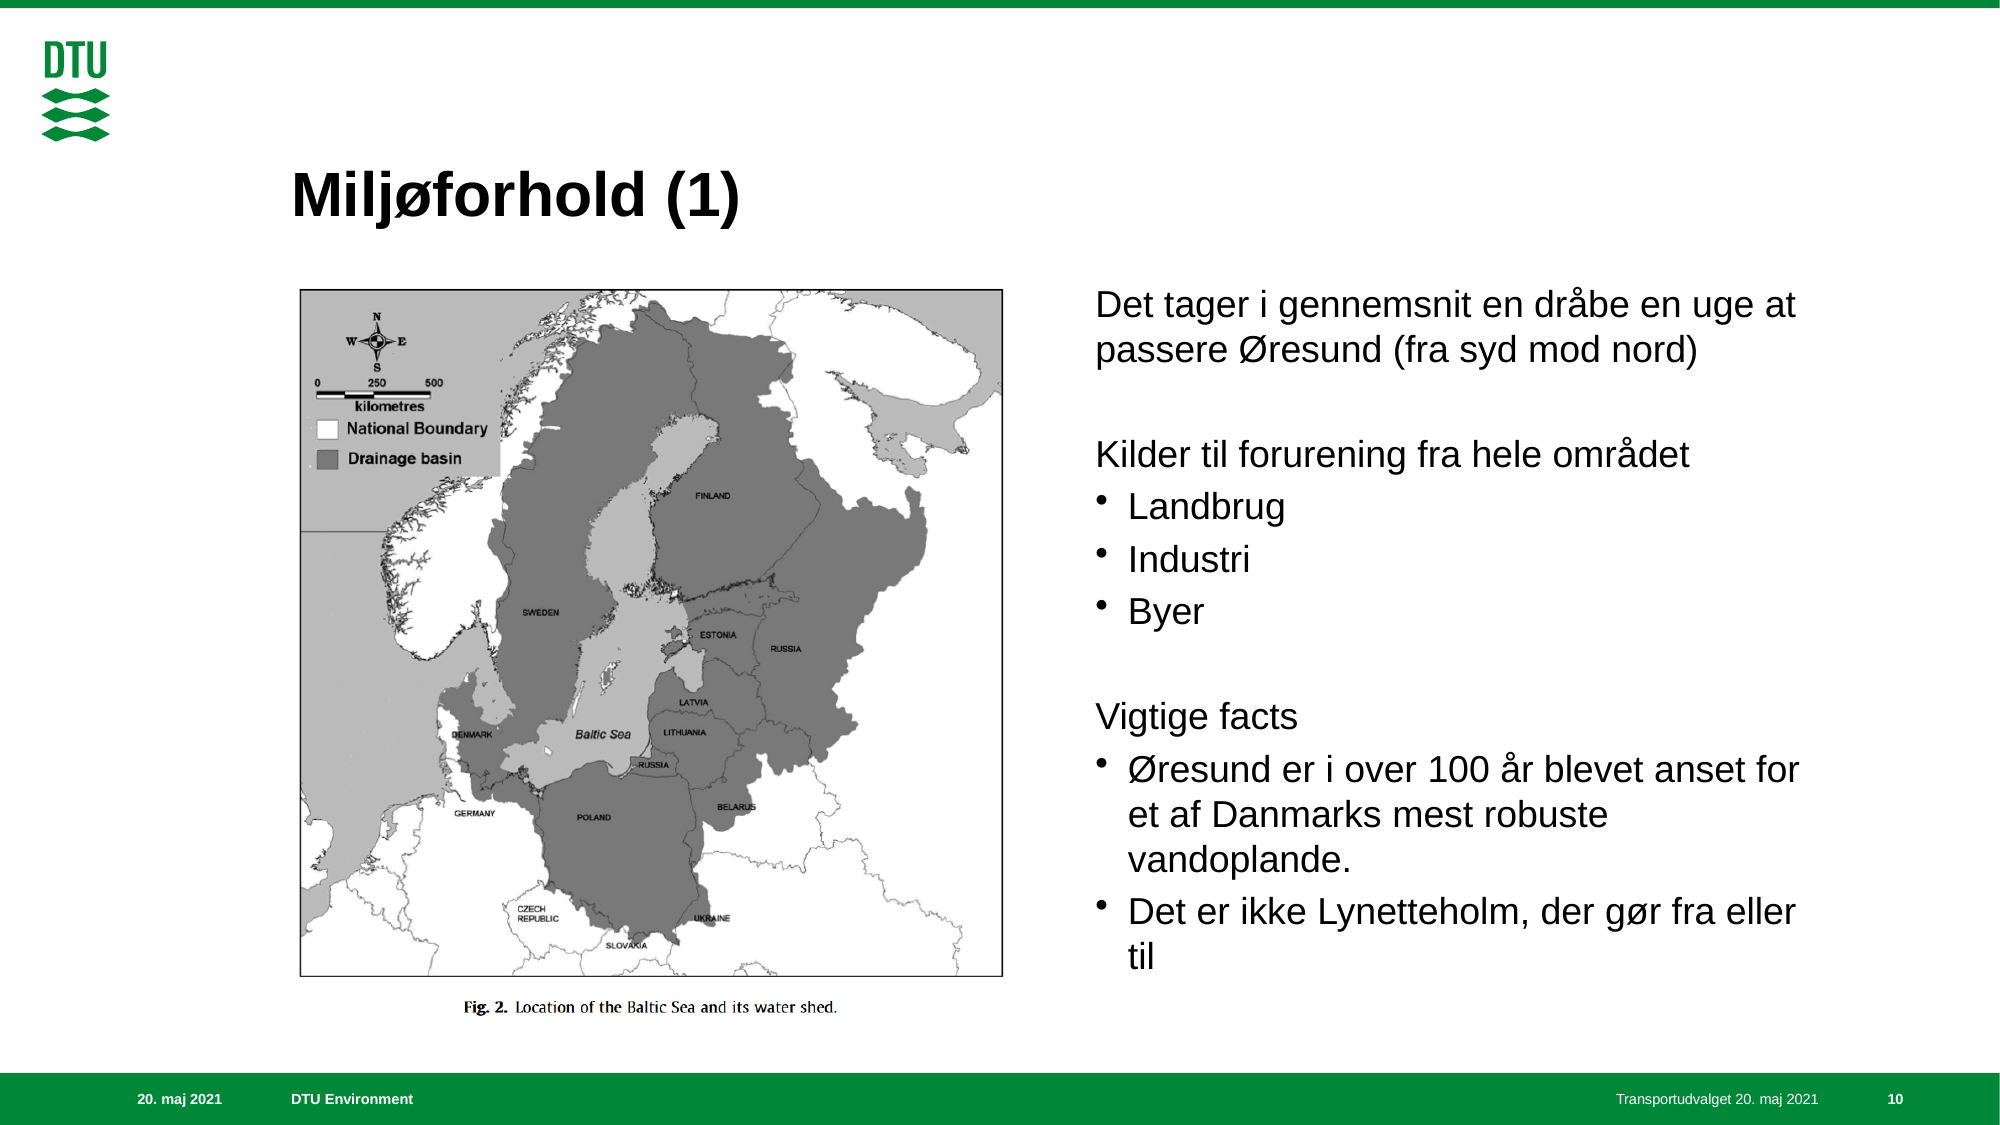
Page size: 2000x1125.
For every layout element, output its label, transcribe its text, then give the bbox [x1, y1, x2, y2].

list Det tager i gennemsnit en dråbe en uge at passere Øresund (fra syd mod nord) Kilder til forurening fra hele området Landbrug Industri Byer Vigtige facts Øresund er i over 100 år blevet anset for et af Danmarks mest robuste vandoplande. Det er ikke Lynetteholm, der gør fra eller til [1095, 279, 1819, 1026]
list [290, 283, 1015, 1023]
title Miljøforhold (1) [291, 69, 1819, 230]
slide_number 10 [1887, 1073, 1959, 1125]
